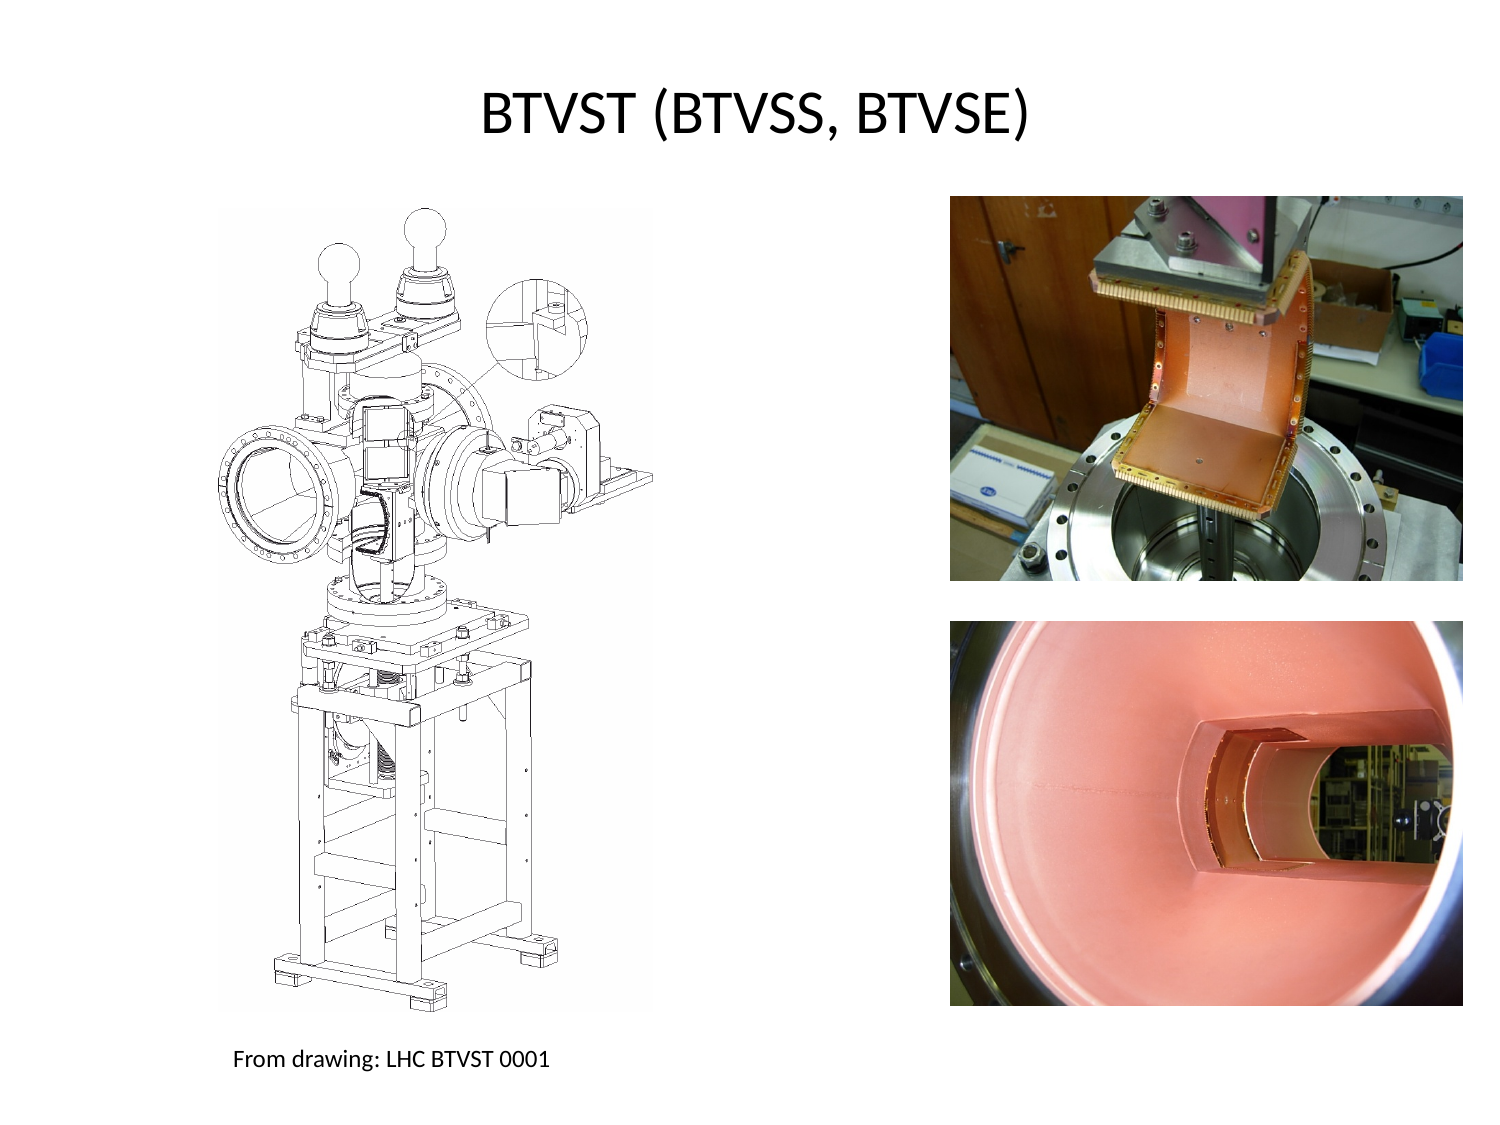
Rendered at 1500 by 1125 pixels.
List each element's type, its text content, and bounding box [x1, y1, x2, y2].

picture [950, 621, 1463, 1006]
picture [950, 195, 1463, 581]
text_box From drawing: LHC BTVST 0001 [218, 1035, 786, 1080]
picture [218, 208, 654, 1012]
title BTVST (BTVSS, BTVSE) [230, 45, 1282, 173]
